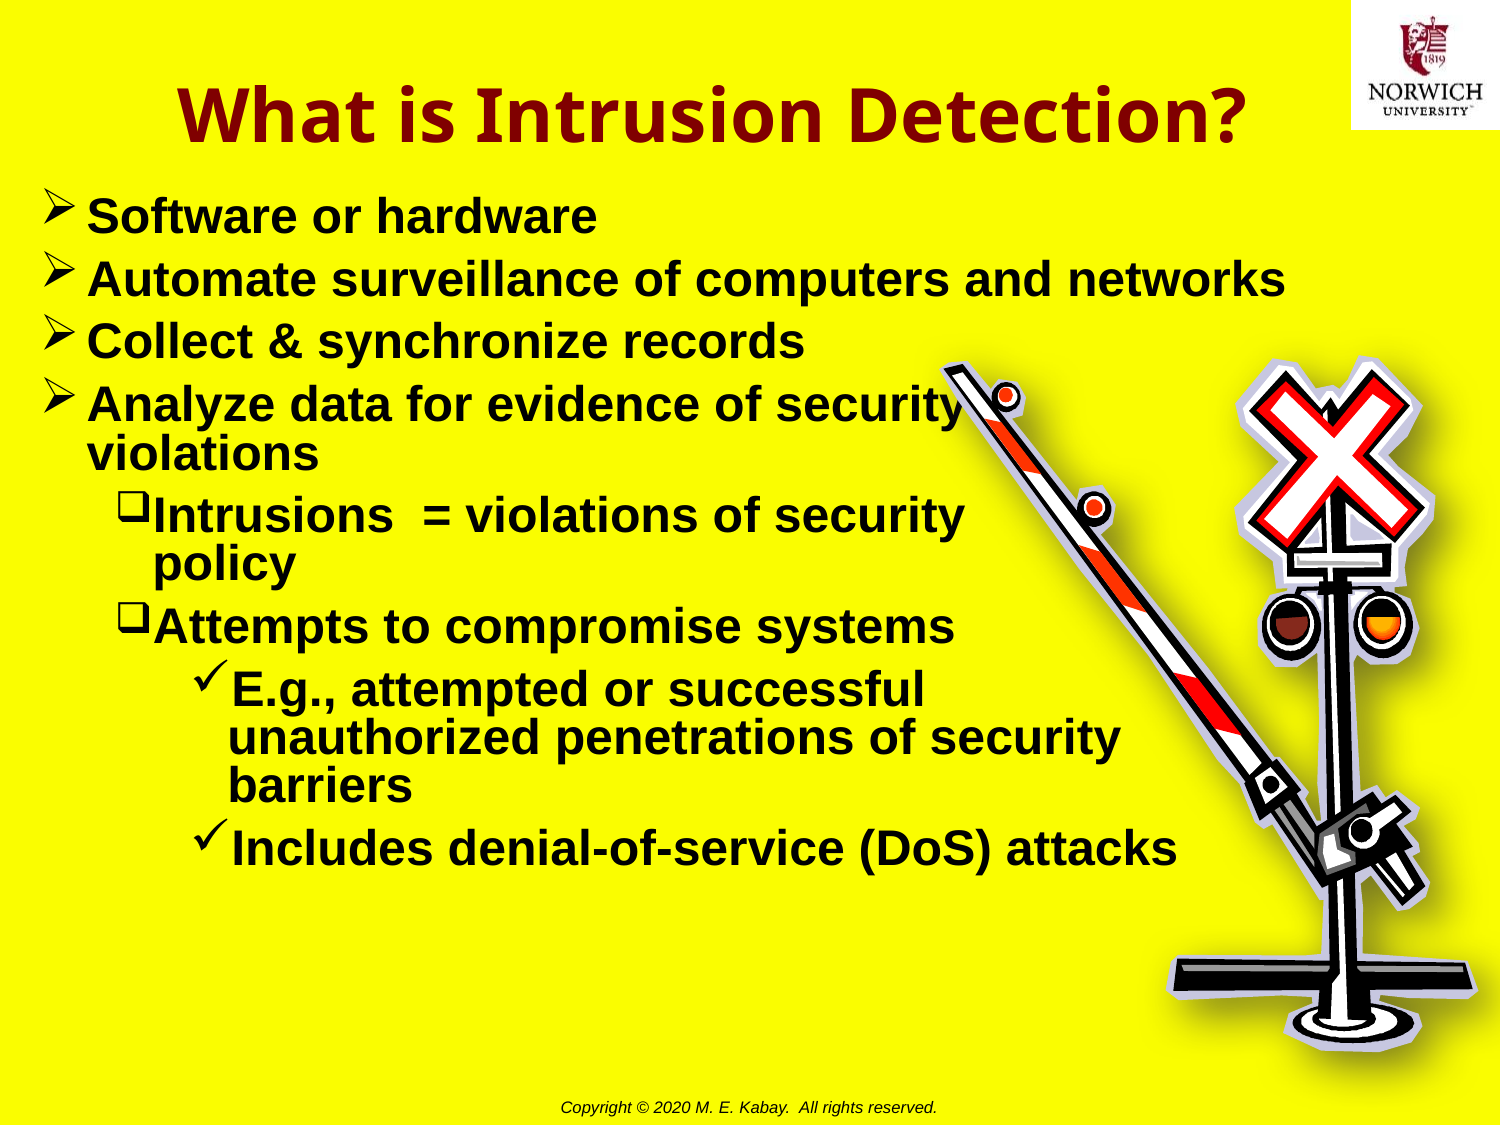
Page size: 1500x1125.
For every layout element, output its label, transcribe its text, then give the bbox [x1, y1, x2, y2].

picture [1351, 0, 1500, 130]
title What is Intrusion Detection? [161, 24, 1339, 213]
list Software or hardware Automate surveillance of computers and networks Collect & synchronize records Analyze data for evidence of security violations Intrusions = violations of security policy Attempts to compromise systems E.g., attempted or successful unauthorized penetrations of security barriers Includes denial-of-service (DoS) attacks [24, 186, 1338, 1038]
picture [938, 346, 1489, 1063]
